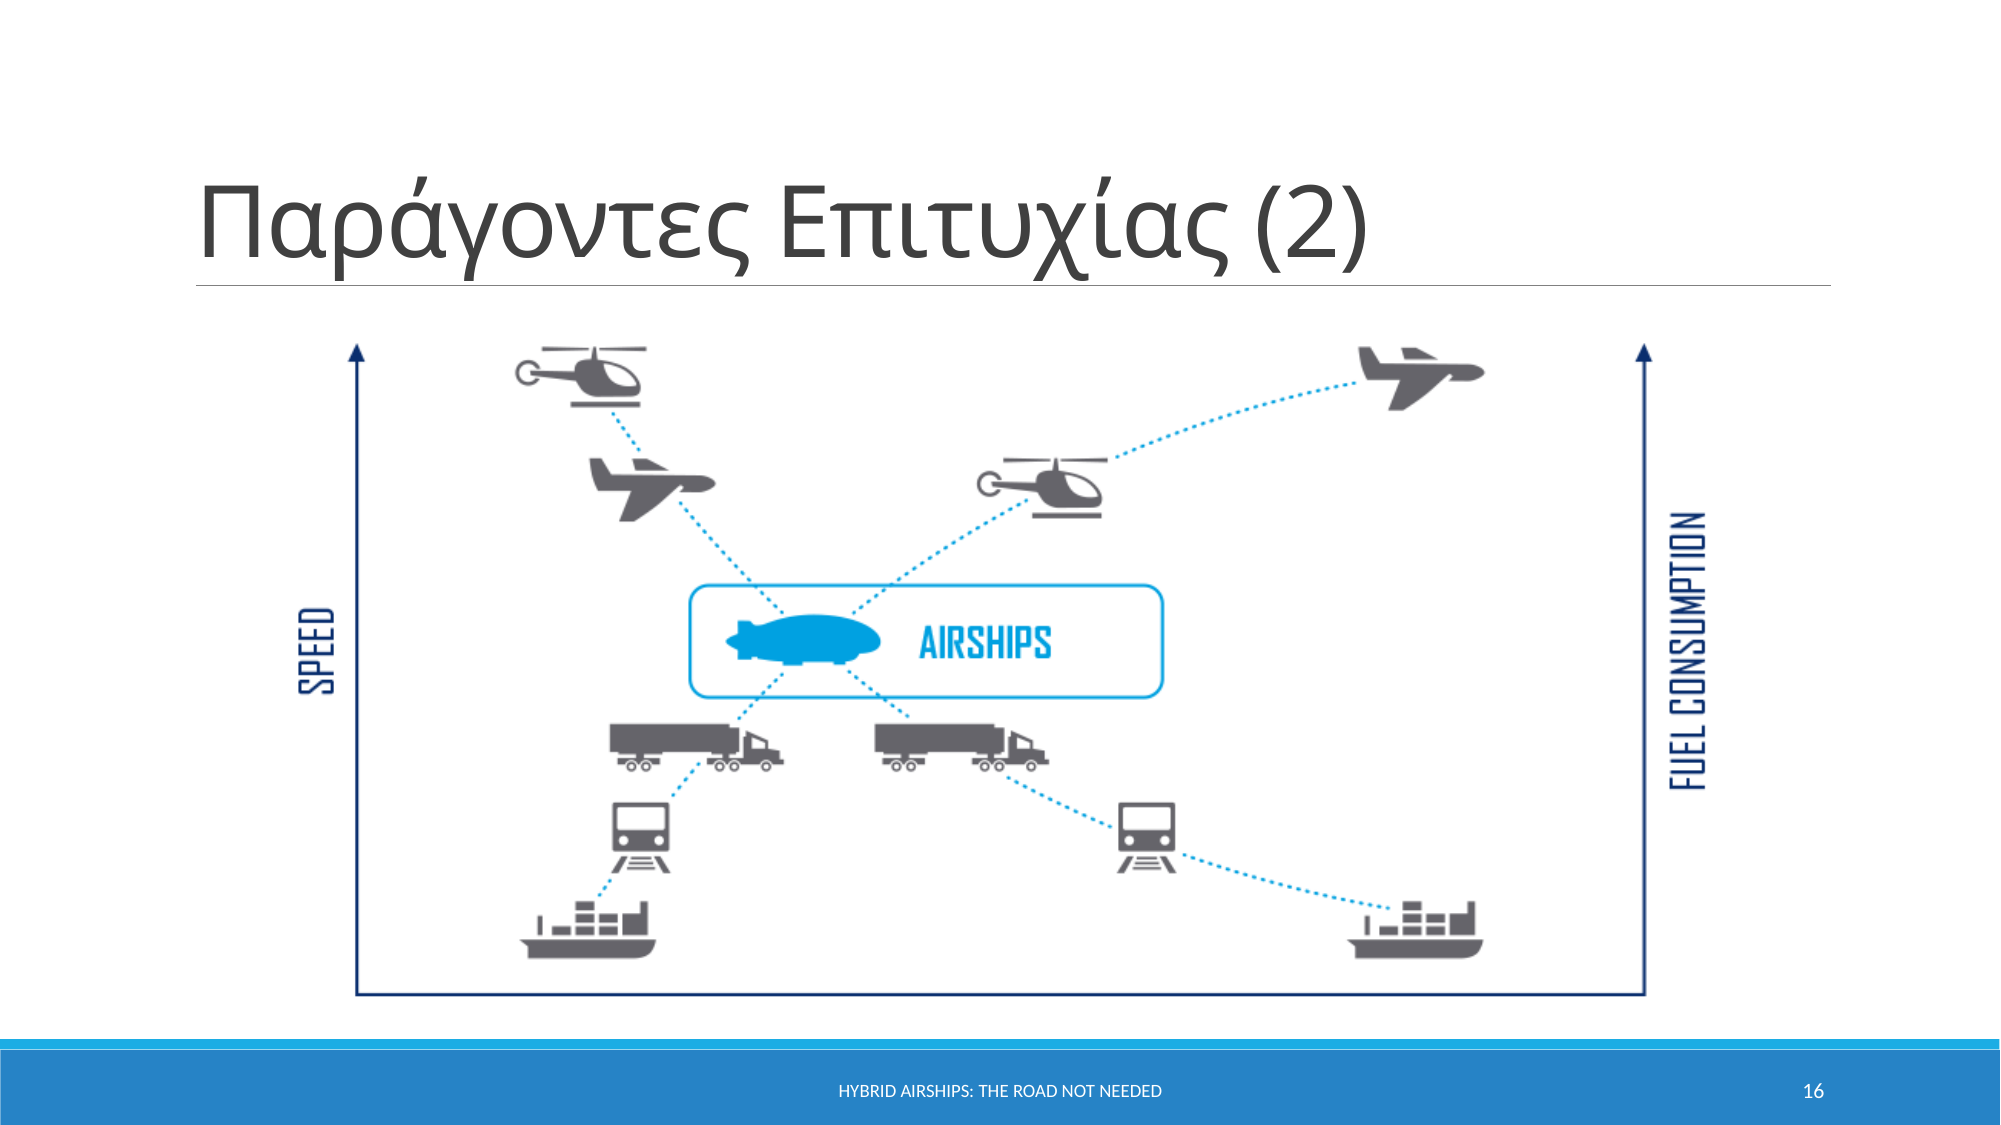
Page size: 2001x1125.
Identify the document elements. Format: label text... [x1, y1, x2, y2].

footer Hybrid Airships: The road not needed [604, 1059, 1396, 1120]
slide_number 16 [1624, 1059, 1840, 1120]
title Παράγοντες Επιτυχίας (2) [180, 47, 1830, 285]
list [290, 299, 1719, 1019]
